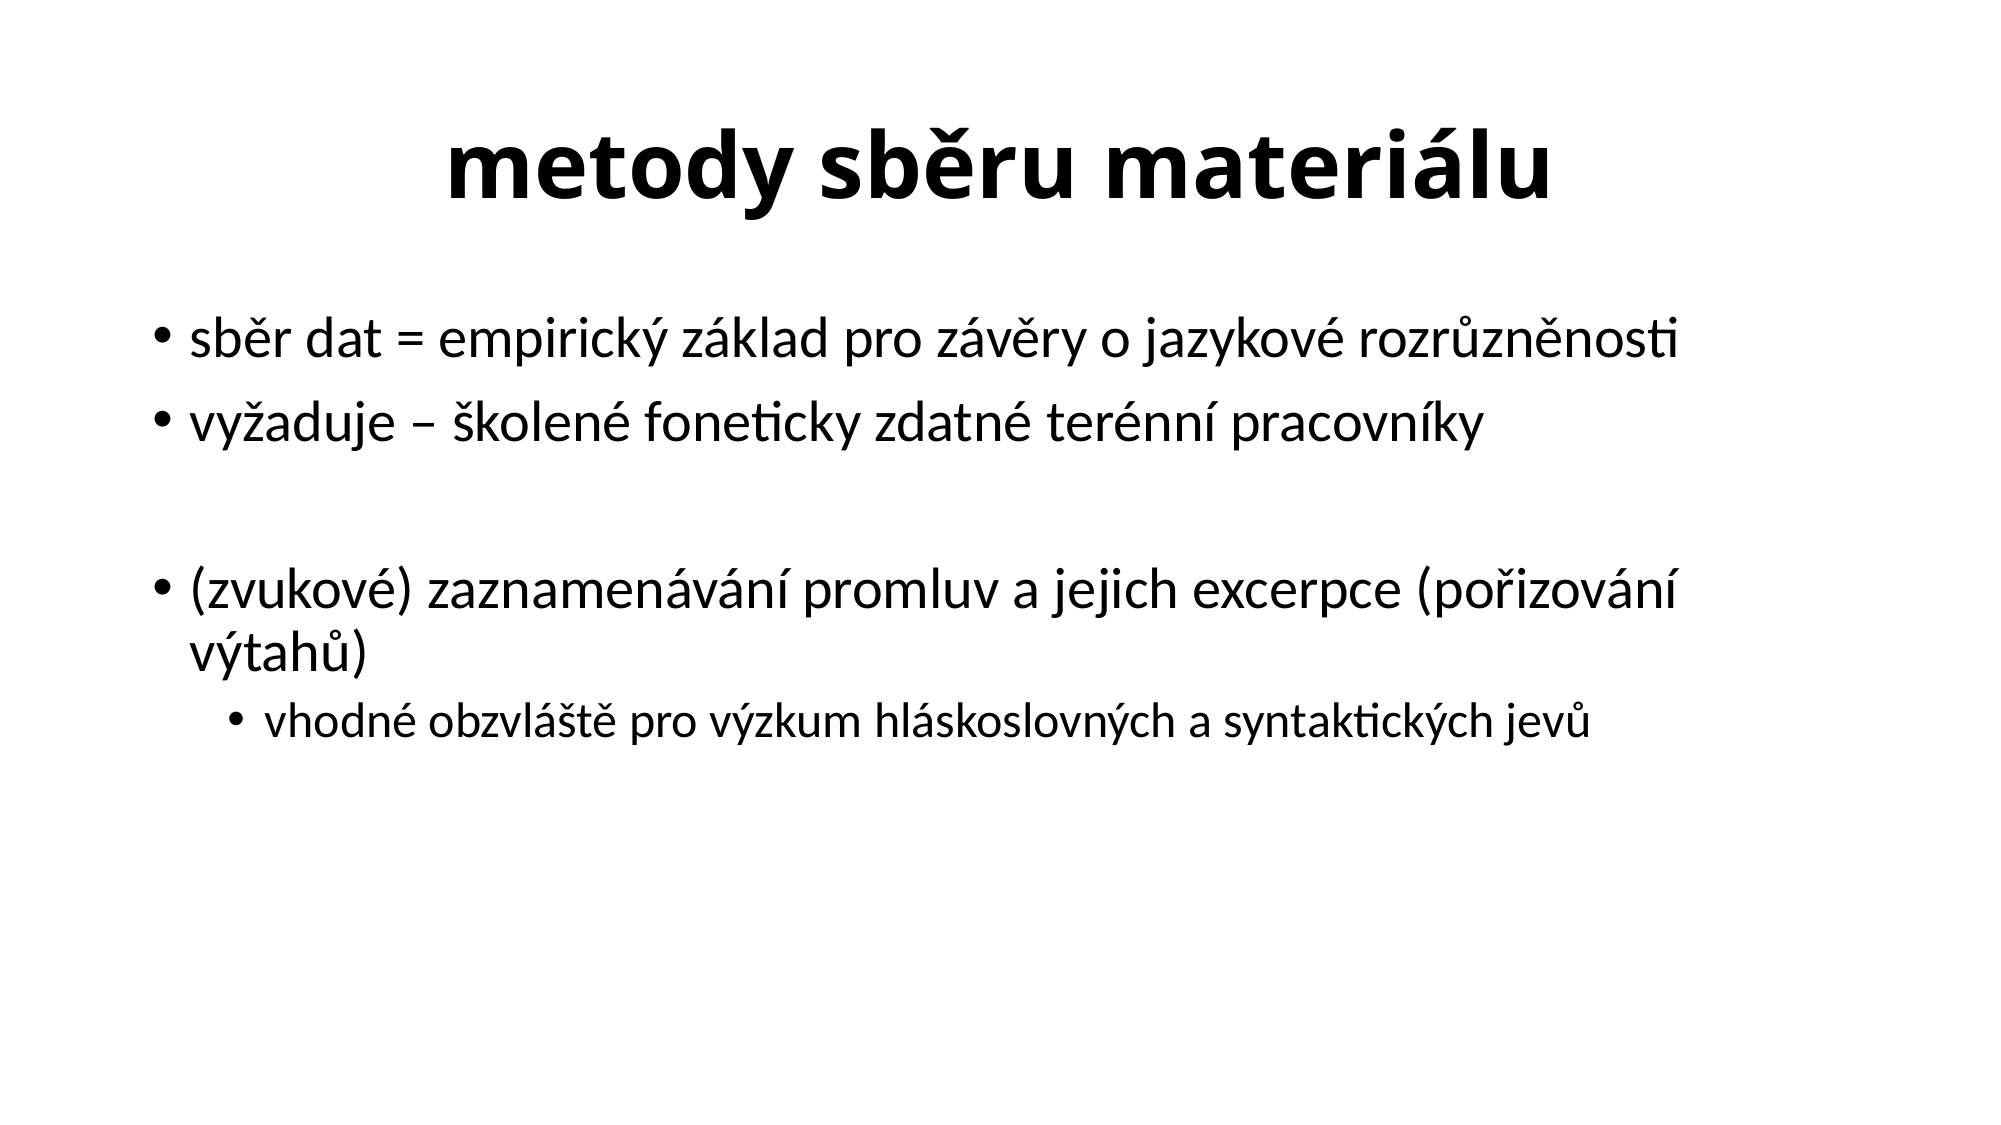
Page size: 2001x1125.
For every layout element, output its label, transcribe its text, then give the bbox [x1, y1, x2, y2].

list sběr dat = empirický základ pro závěry o jazykové rozrůzněnosti vyžaduje – školené foneticky zdatné terénní pracovníky (zvukové) zaznamenávání promluv a jejich excerpce (pořizování výtahů) vhodné obzvláště pro výzkum hláskoslovných a syntaktických jevů [137, 299, 1863, 1014]
title metody sběru materiálu [137, 59, 1863, 278]
